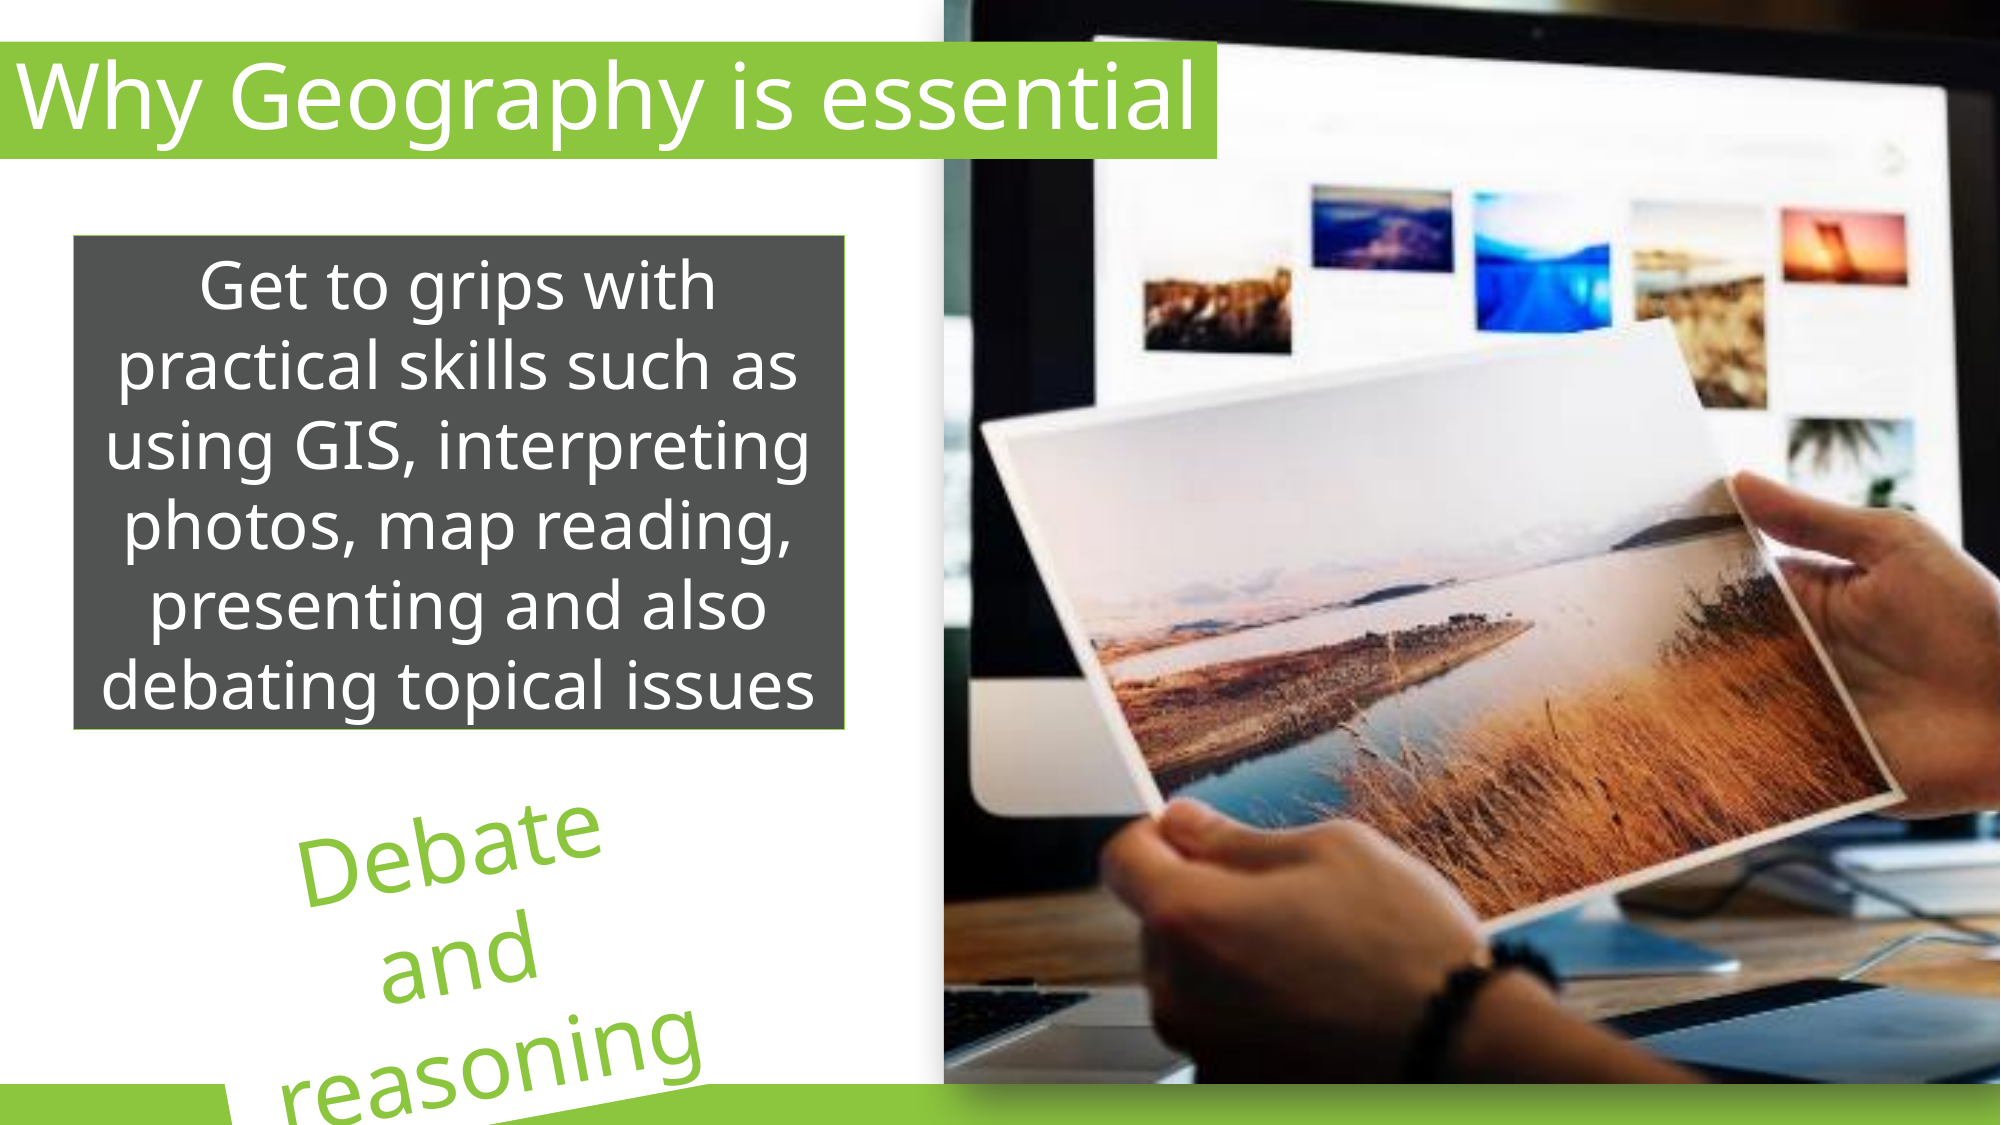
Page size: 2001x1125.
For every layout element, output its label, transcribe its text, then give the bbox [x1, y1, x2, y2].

text_box Debate and reasoning [177, 735, 760, 1125]
picture [943, 0, 2000, 1084]
text_box Get to grips with practical skills such as using GIS, interpreting photos, map reading, presenting and also debating topical issues [73, 235, 845, 730]
text_box Why Geography is essential [0, 41, 943, 159]
